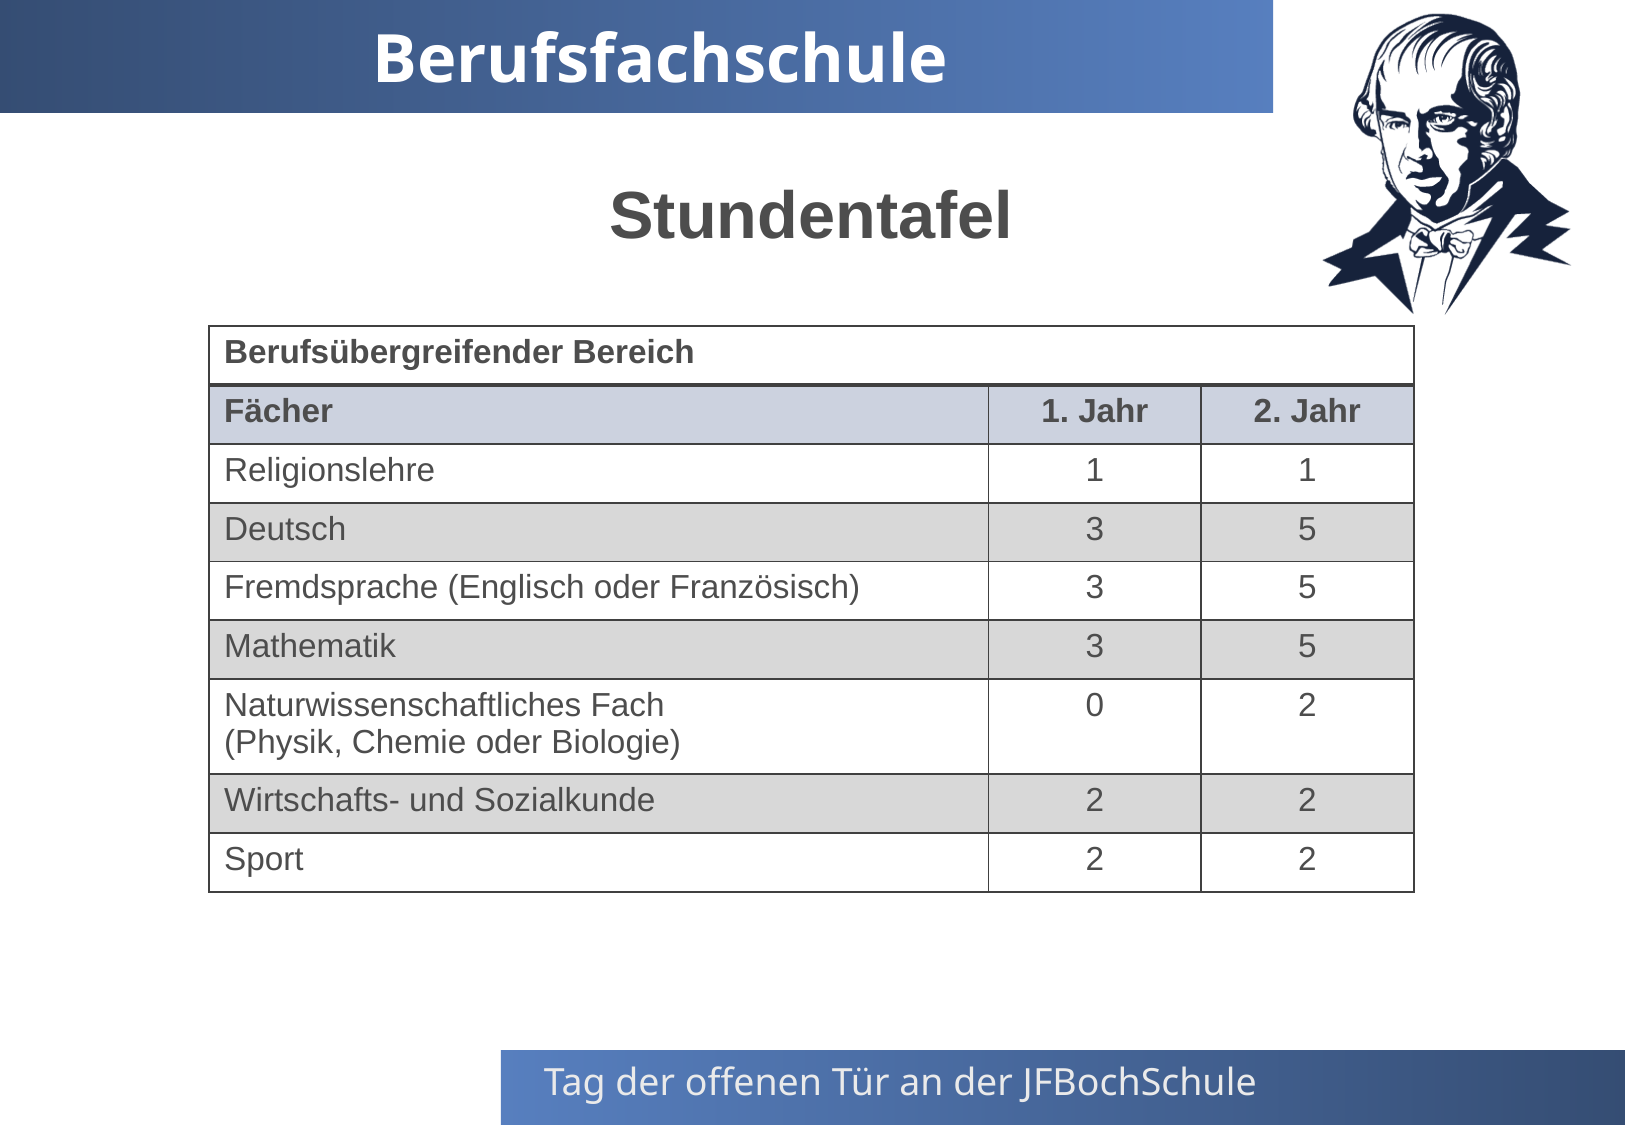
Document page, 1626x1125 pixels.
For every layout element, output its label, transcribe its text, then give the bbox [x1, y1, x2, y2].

table_cell 5 [1202, 562, 1413, 619]
table_cell 1. Jahr [989, 387, 1200, 443]
picture [1288, 260, 1593, 329]
table_cell 2 [1202, 680, 1413, 773]
table_cell 2 [1202, 775, 1413, 832]
table_cell Wirtschafts- und Sozialkunde [210, 775, 988, 832]
table_header Berufsübergreifender Bereich [210, 327, 1413, 383]
table_cell 3 [989, 562, 1200, 619]
title Berufsfachschule [0, 0, 1274, 113]
table_cell 2 [989, 834, 1200, 891]
table_cell 2 [989, 775, 1200, 832]
table_cell 2. Jahr [1202, 387, 1413, 443]
table_cell 3 [989, 621, 1200, 678]
footer Tag der offenen Tür an der JFBochSchule [528, 1050, 1451, 1125]
table_cell Mathematik [210, 621, 988, 678]
table_cell 0 [989, 680, 1200, 773]
table_cell Fremdsprache (Englisch oder Französisch) [210, 562, 988, 619]
picture [1288, 2, 1593, 164]
text_box Stundentafel [0, 164, 1624, 260]
table_cell 1 [1202, 445, 1413, 502]
table_cell Naturwissenschaftliches Fach (Physik, Chemie oder Biologie) [210, 680, 988, 773]
table_cell Fächer [210, 387, 988, 443]
table_cell 5 [1202, 504, 1413, 561]
table_cell 2 [1202, 834, 1413, 891]
table_cell 3 [989, 504, 1200, 561]
table_cell 5 [1202, 621, 1413, 678]
table_cell Religionslehre [210, 445, 988, 502]
table_cell 1 [989, 445, 1200, 502]
table_cell Sport [210, 834, 988, 891]
table_cell Deutsch [210, 504, 988, 561]
